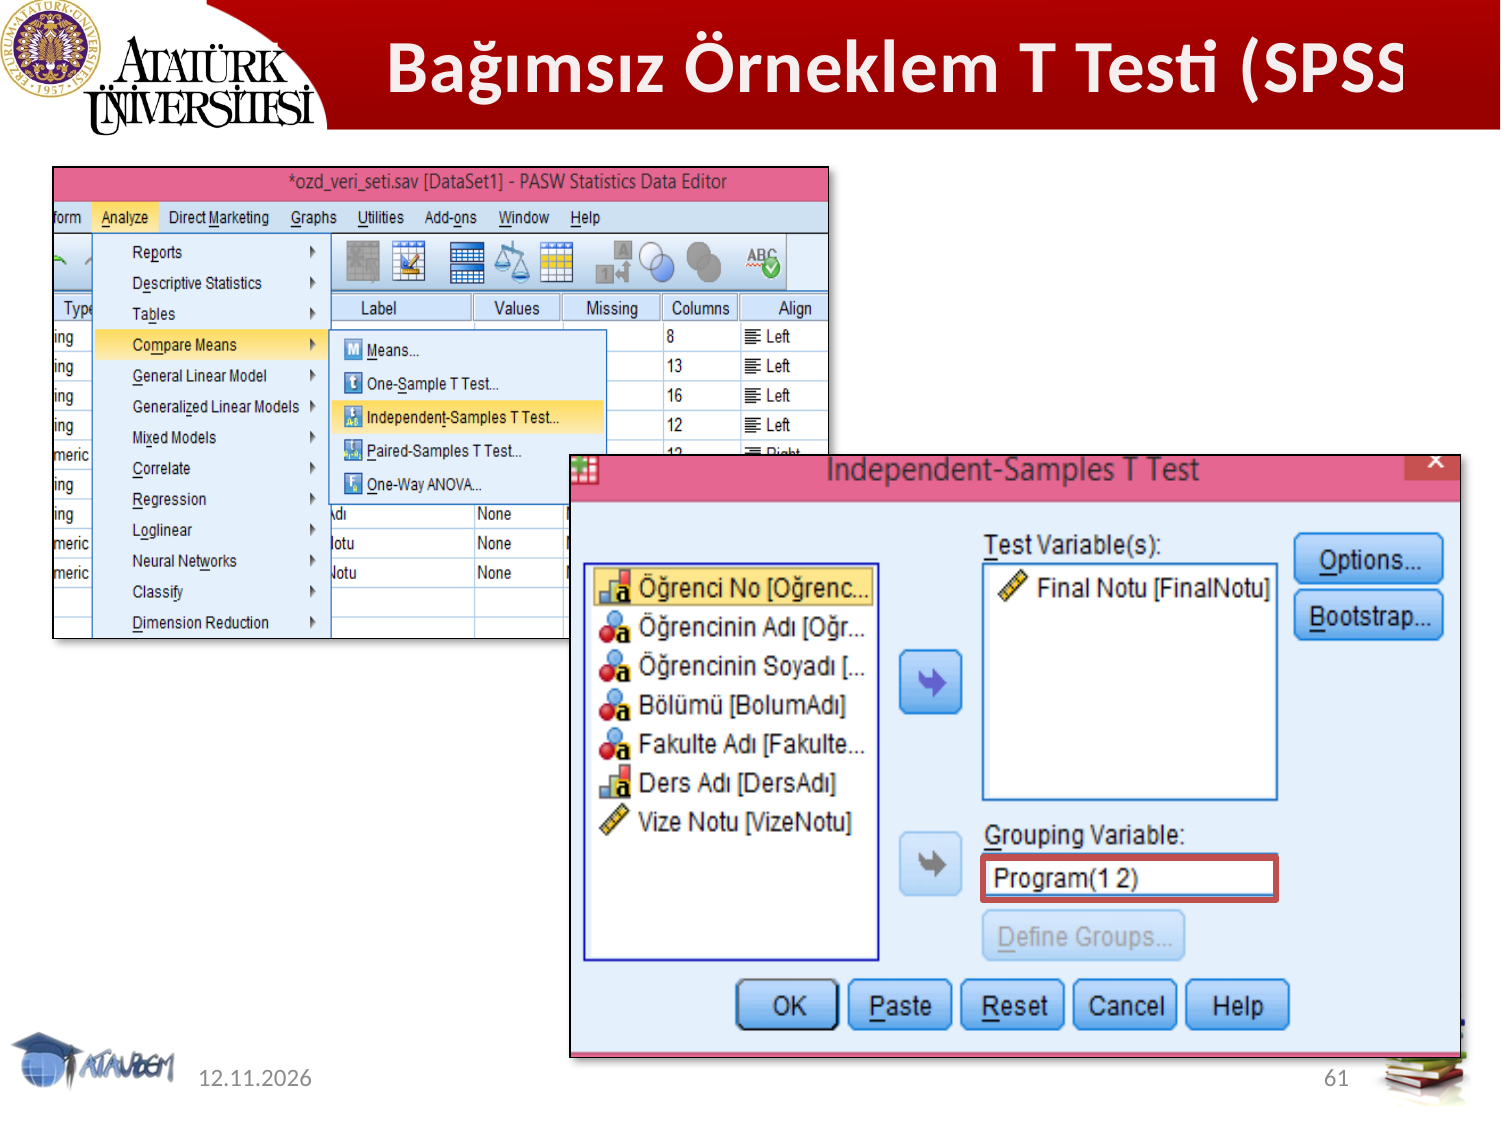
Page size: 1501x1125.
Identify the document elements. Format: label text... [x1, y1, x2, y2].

picture [0, 0, 1501, 1125]
slide_number 61 [1075, 1069, 1365, 1107]
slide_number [183, 1046, 534, 1107]
title Bağımsız Örneklem T Testi (SPSS) [324, 0, 1501, 126]
